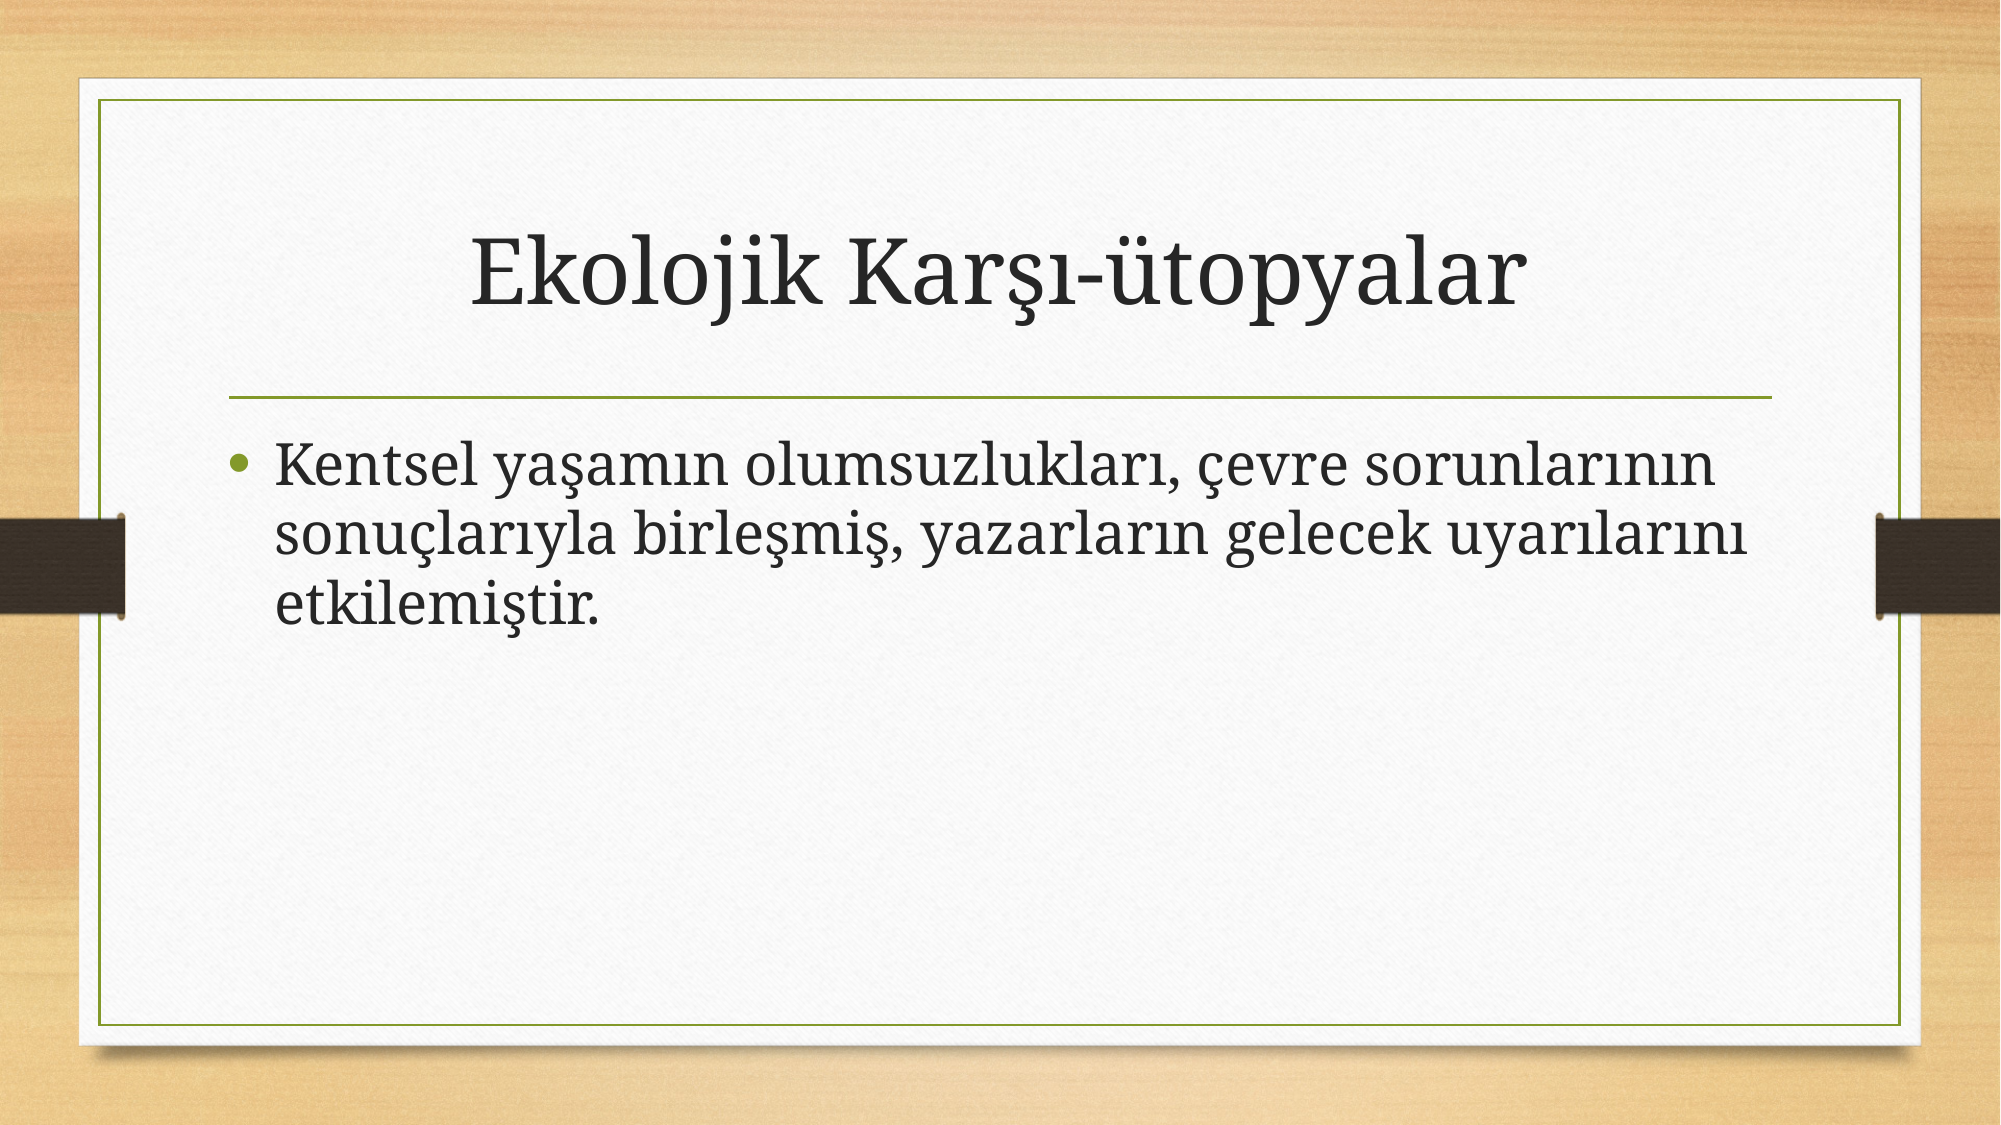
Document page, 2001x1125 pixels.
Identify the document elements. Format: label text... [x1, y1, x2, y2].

title Ekolojik Karşı-ütopyalar [212, 161, 1788, 375]
list Kentsel yaşamın olumsuzlukları, çevre sorunlarının sonuçlarıyla birleşmiş, yazarların gelecek uyarılarını etkilemiştir. [212, 419, 1788, 964]
picture [0, 0, 2001, 1125]
